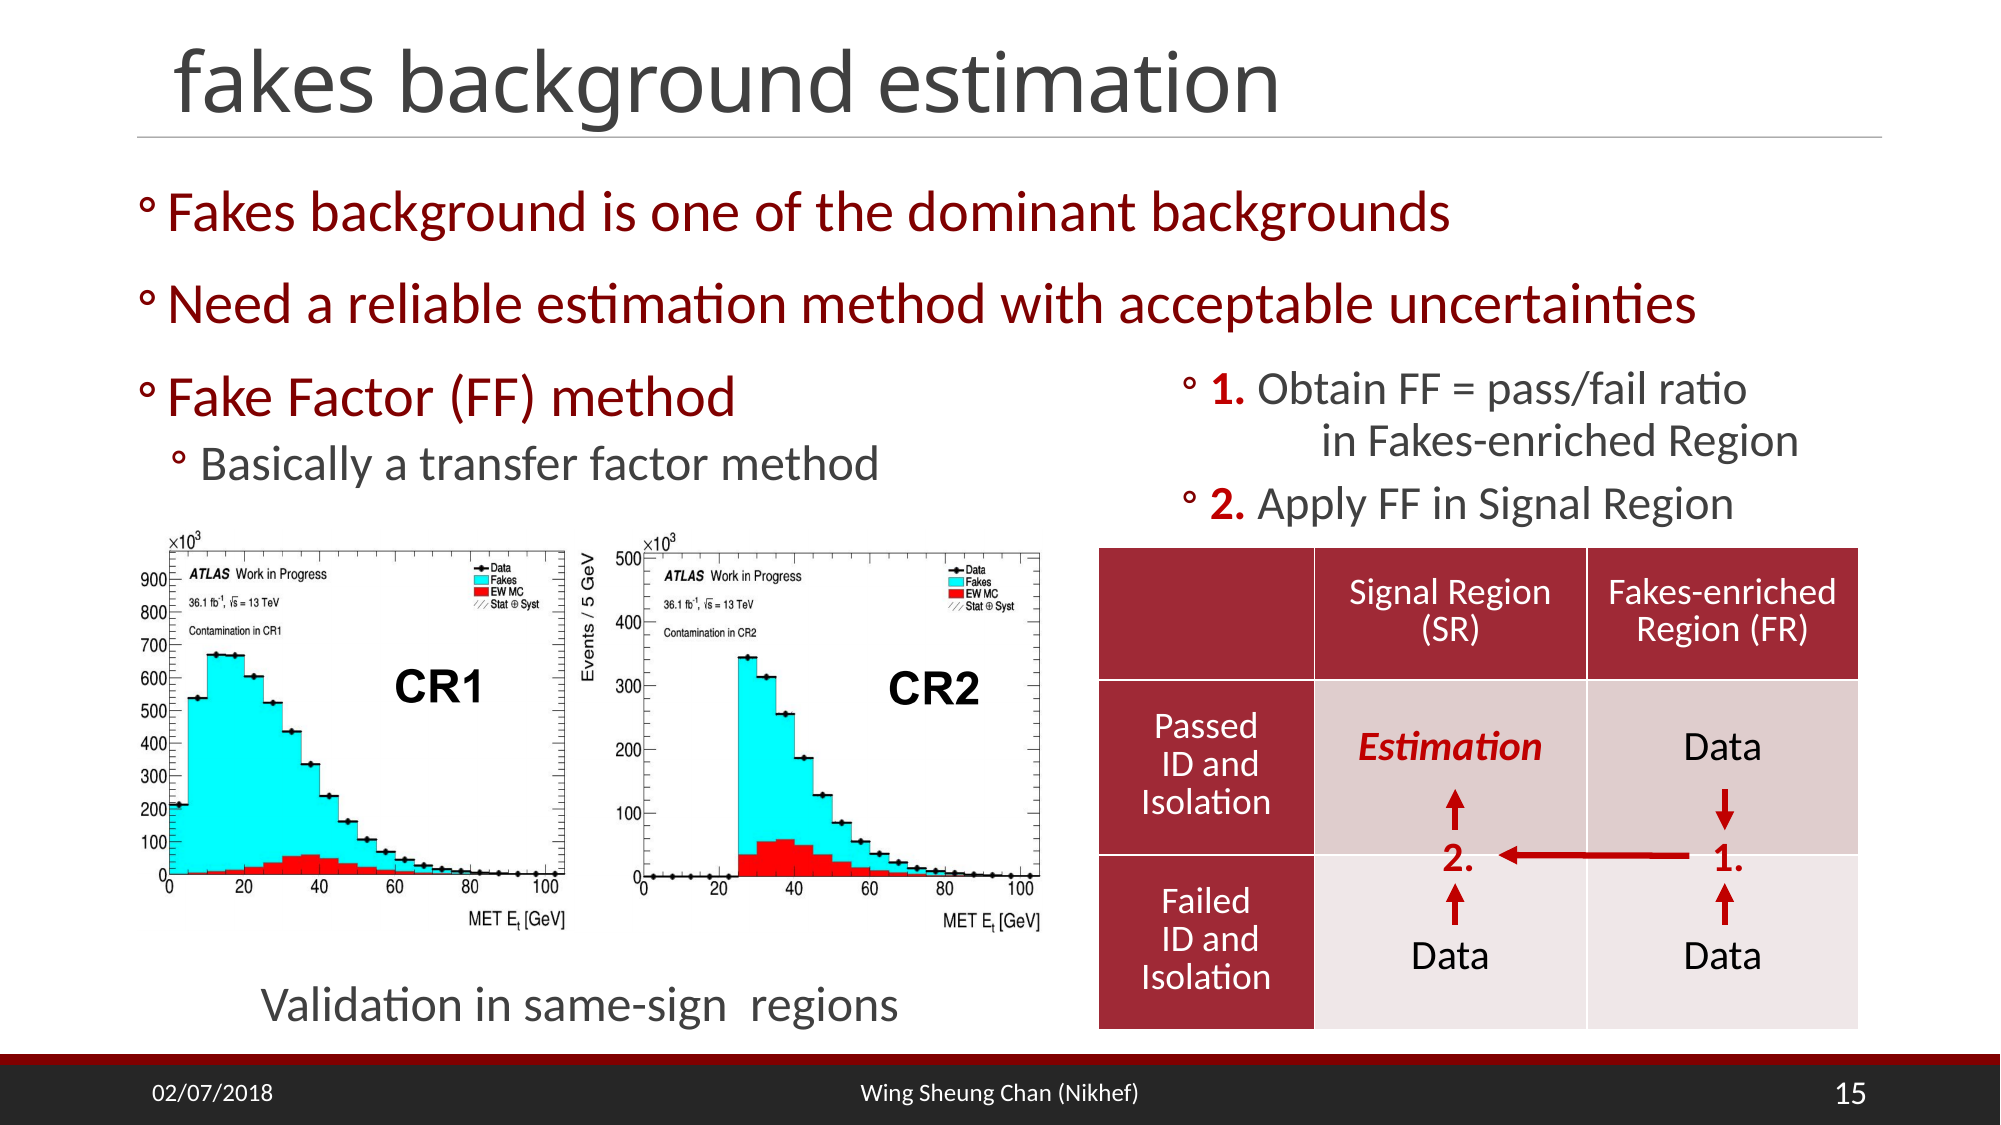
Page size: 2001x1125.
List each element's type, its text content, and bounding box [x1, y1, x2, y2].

text_box 1. Obtain FF = pass/fail ratio in Fakes-enriched Region 2. Apply FF in Signal Region [1150, 356, 1807, 552]
list Fakes background is one of the dominant backgrounds Need a reliable estimation method with acceptable uncertainties Fake Factor (FF) method Basically a transfer factor method [137, 174, 1883, 1010]
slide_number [137, 1065, 477, 1119]
text_box 2. [1427, 822, 1499, 888]
text_box 1. [1697, 822, 1768, 888]
slide_number 15 [1666, 1065, 1883, 1119]
picture [136, 529, 1044, 934]
footer Wing Sheung Chan (Nikhef) [477, 1065, 1523, 1119]
